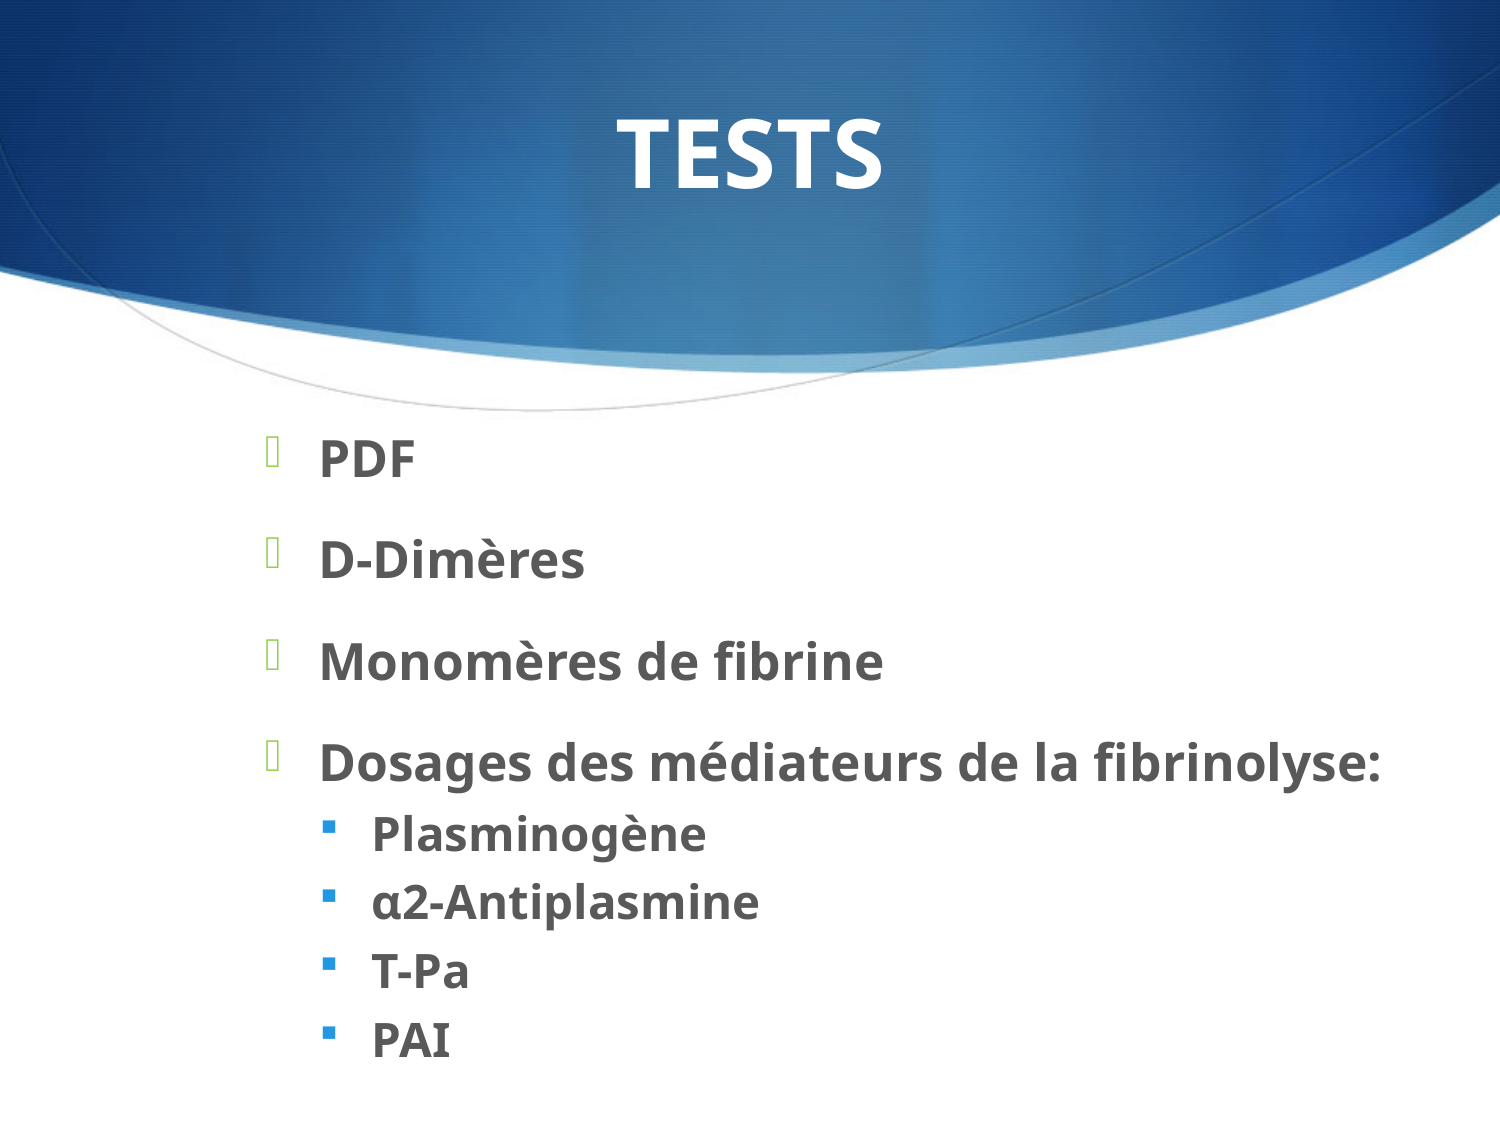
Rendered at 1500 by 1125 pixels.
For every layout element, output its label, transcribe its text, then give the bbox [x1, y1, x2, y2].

title TESTS [75, 56, 1425, 245]
list PDF D-Dimères Monomères de fibrine Dosages des médiateurs de la fibrinolyse: Plasminogène α2-Antiplasmine T-Pa PAI [249, 418, 1400, 1083]
picture [0, 0, 1500, 1125]
